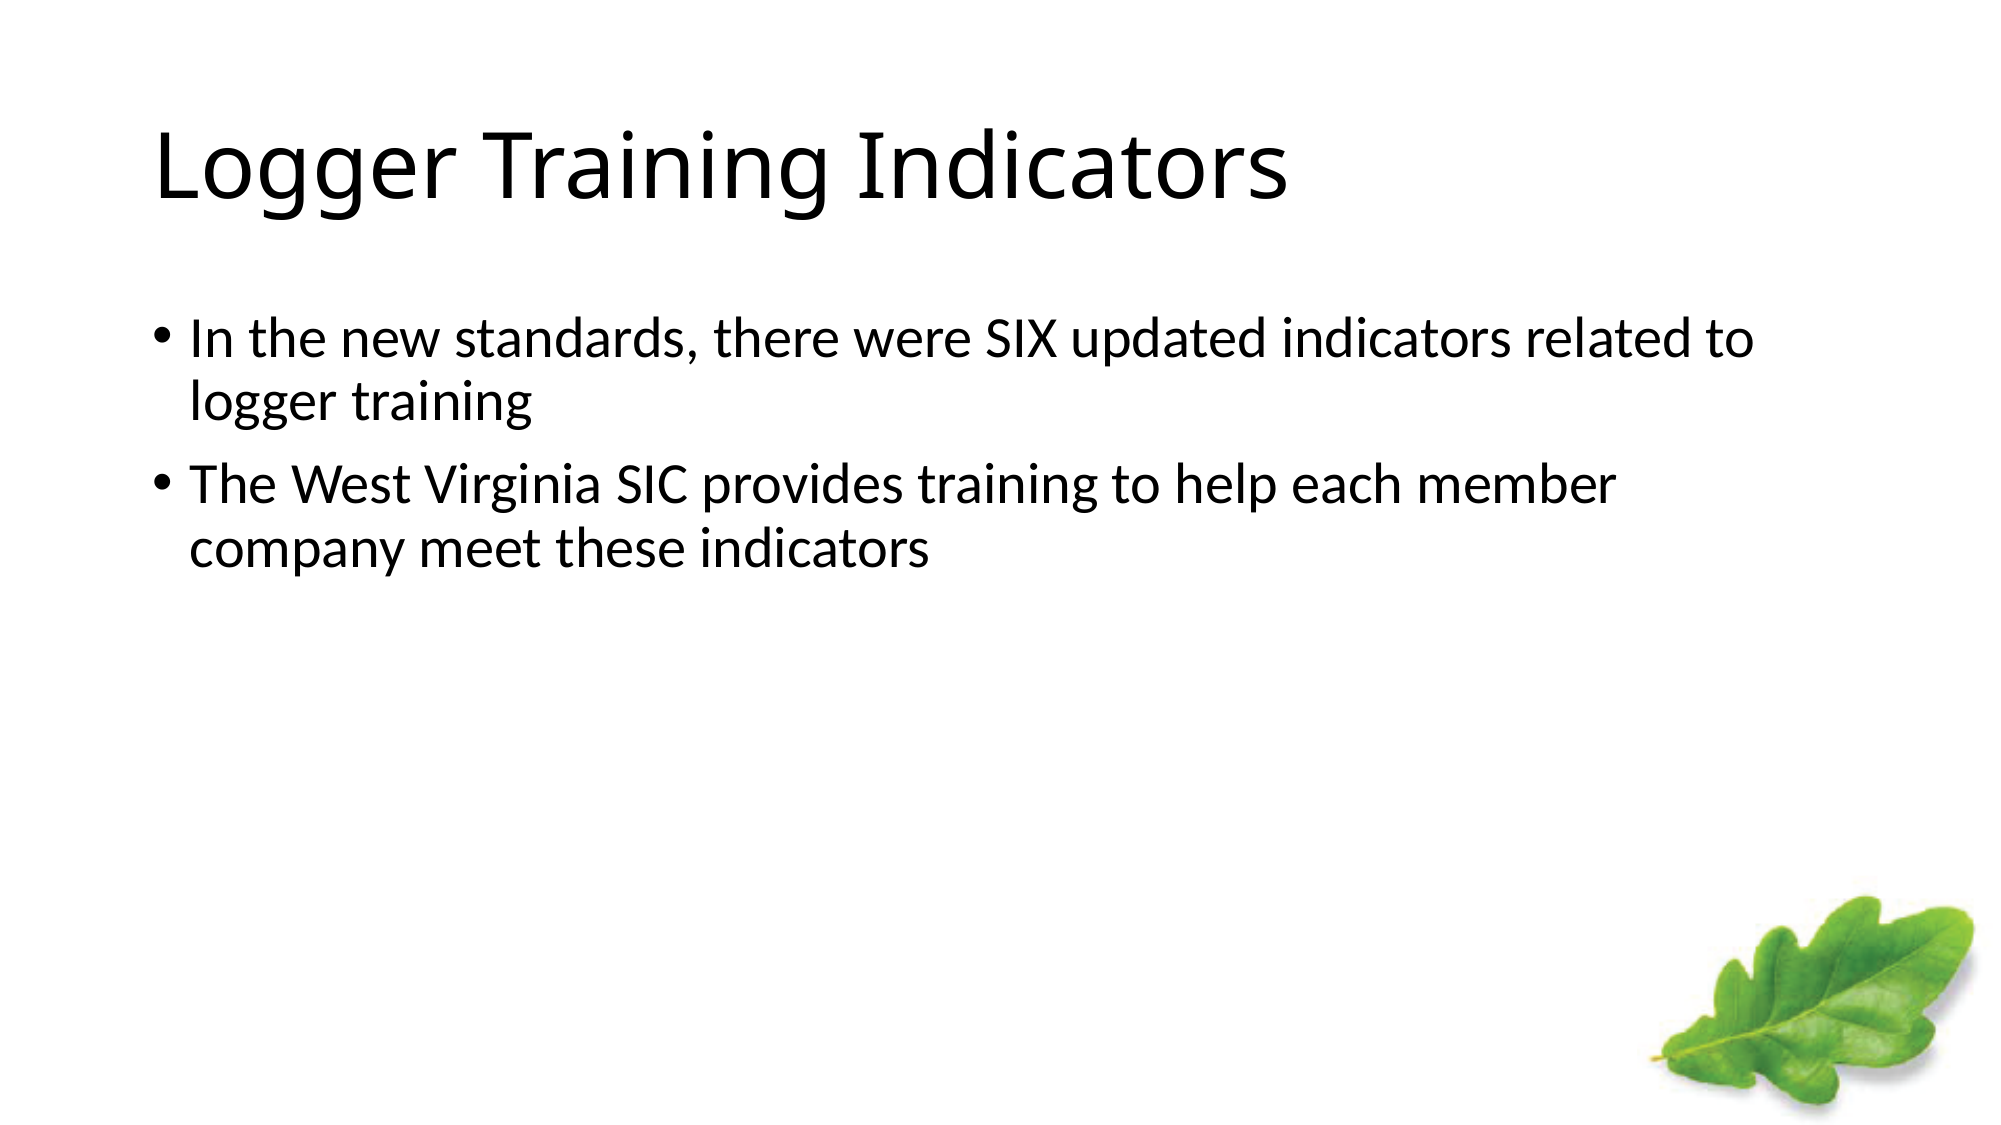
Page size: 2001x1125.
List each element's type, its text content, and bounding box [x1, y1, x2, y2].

list In the new standards, there were SIX updated indicators related to logger training The West Virginia SIC provides training to help each member company meet these indicators [137, 299, 1863, 1014]
title Logger Training Indicators [137, 59, 1863, 278]
picture [1637, 874, 2000, 1125]
